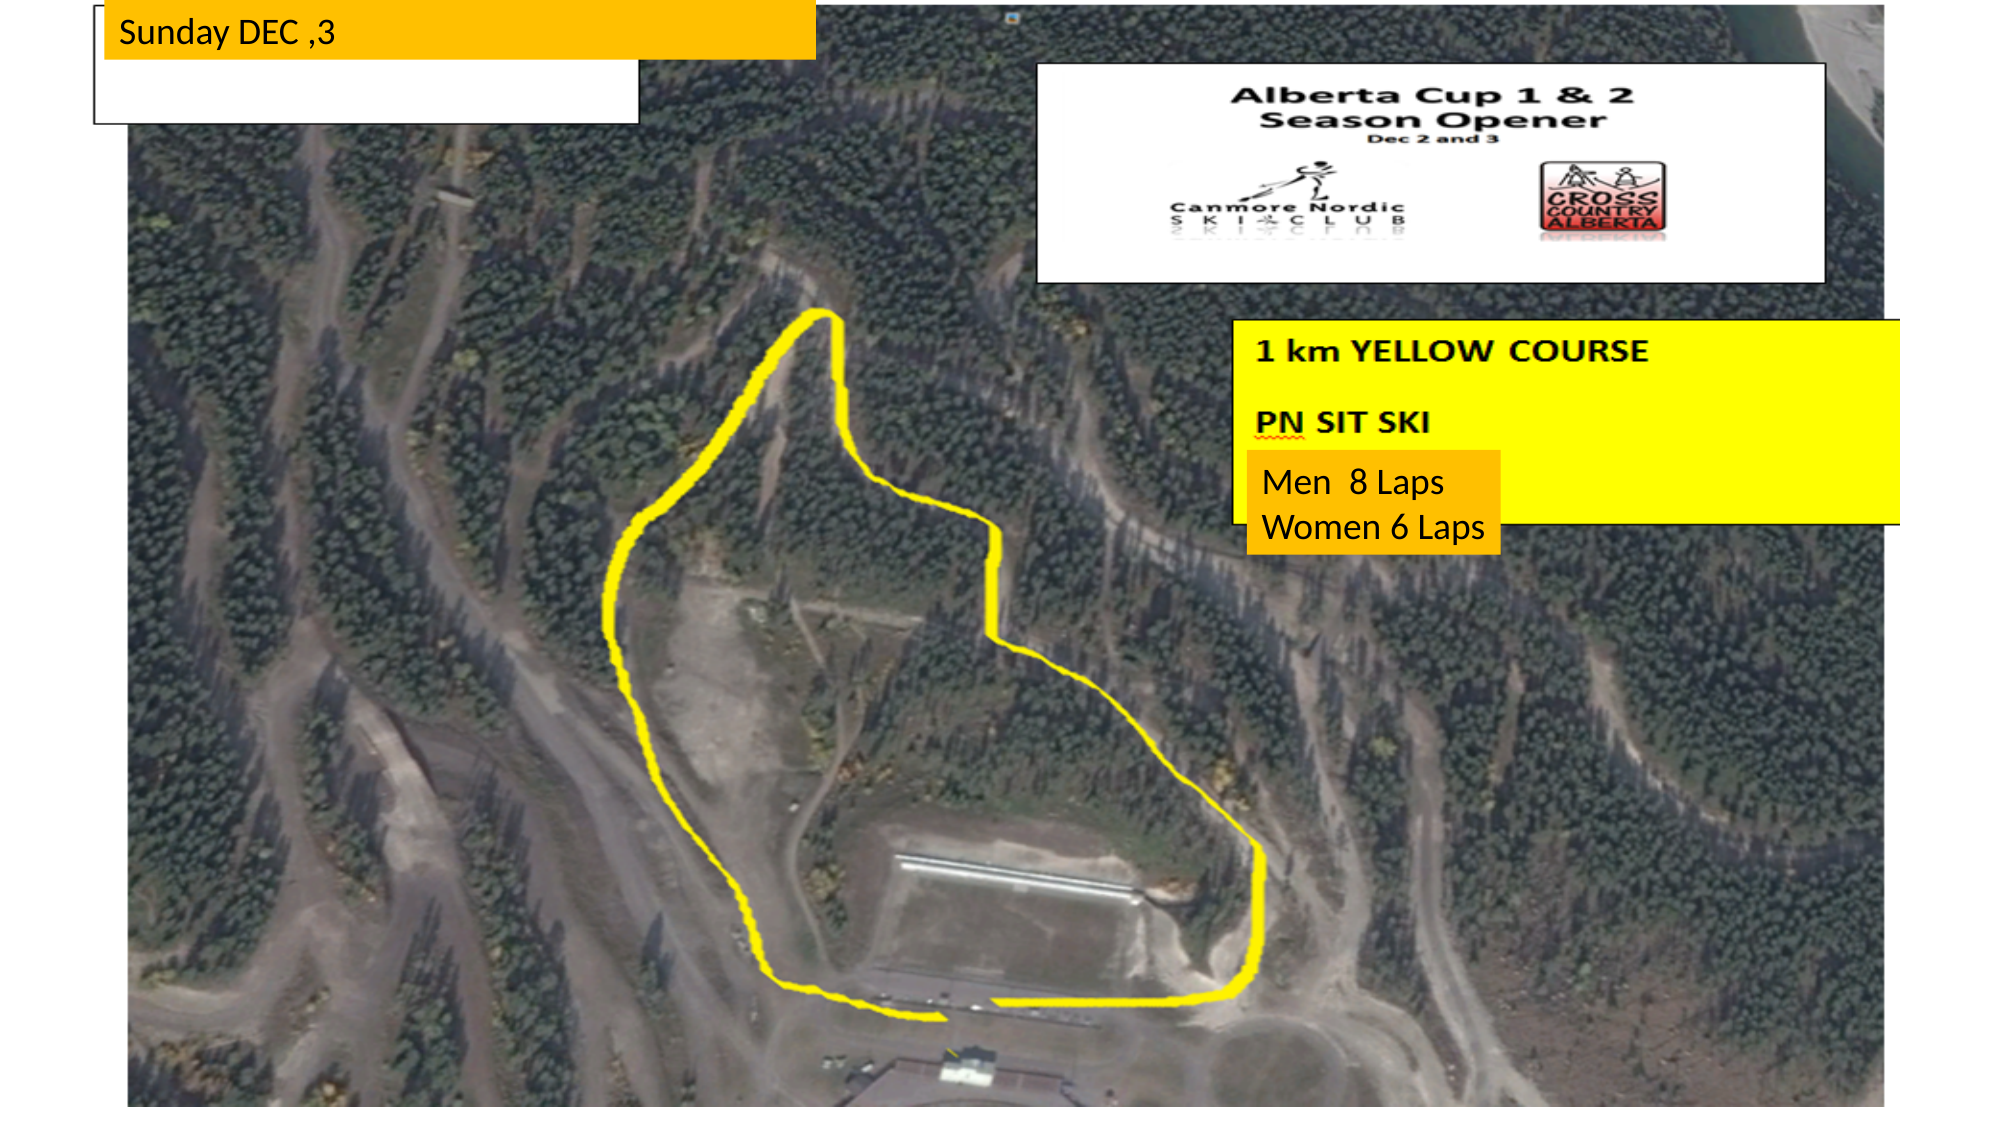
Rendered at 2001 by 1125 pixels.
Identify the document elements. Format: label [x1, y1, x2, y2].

picture [86, 0, 1900, 1107]
